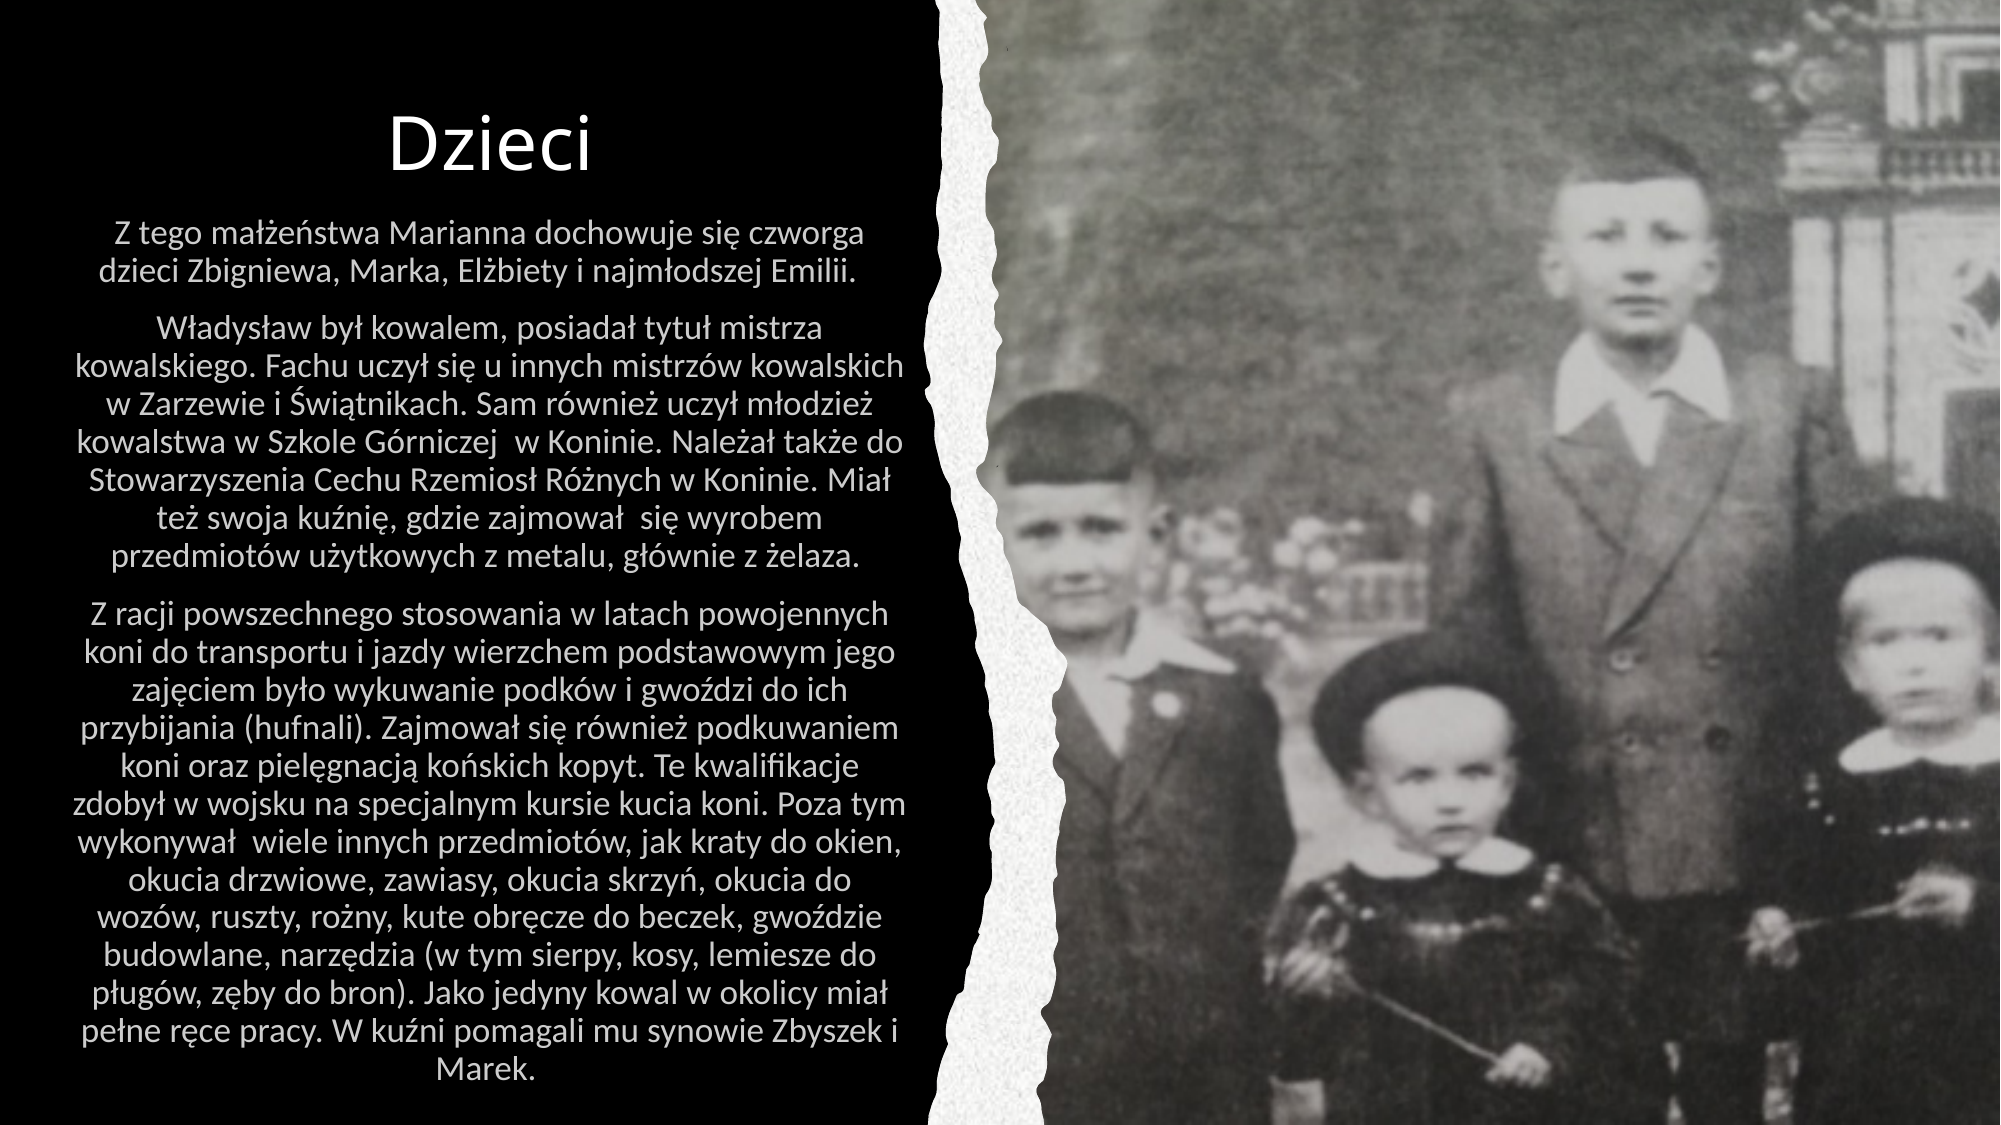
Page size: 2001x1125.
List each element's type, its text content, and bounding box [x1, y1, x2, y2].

title Dzieci [129, 97, 851, 206]
list Z tego małżeństwa Marianna dochowuje się czworga dzieci Zbigniewa, Marka, Elżbiety i najmłodszej Emilii. Władysław był kowalem, posiadał tytuł mistrza kowalskiego. Fachu uczył się u innych mistrzów kowalskich w Zarzewie i Świątnikach. Sam również uczył młodzież kowalstwa w Szkole Górniczej w Koninie. Należał także do Stowarzyszenia Cechu Rzemiosł Różnych w Koninie. Miał też swoja kuźnię, gdzie zajmował się wyrobem przedmiotów użytkowych z metalu, głównie z żelaza. Z racji powszechnego stosowania w latach powojennych koni do transportu i jazdy wierzchem podstawowym jego zajęciem było wykuwanie podków i gwoździ do ich przybijania (hufnali). Zajmował się również podkuwaniem koni oraz pielęgnacją końskich kopyt. Te kwalifikacje zdobył w wojsku na specjalnym kursie kucia koni. Poza tym wykonywał wiele innych przedmiotów, jak kraty do okien, okucia drzwiowe, zawiasy, okucia skrzyń, okucia do wozów, ruszty, rożny, kute obręcze do beczek, gwoździe budowlane, narzędzia (w tym sierpy, kosy, lemiesze do pługów, zęby do bron). Jako jedyny kowal w okolicy miał pełne ręce pracy. W kuźni pomagali mu synowie Zbyszek i Marek. [56, 206, 923, 1125]
picture [1068, 0, 2000, 1125]
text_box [923, 0, 1068, 1125]
text_box [0, 0, 923, 1125]
